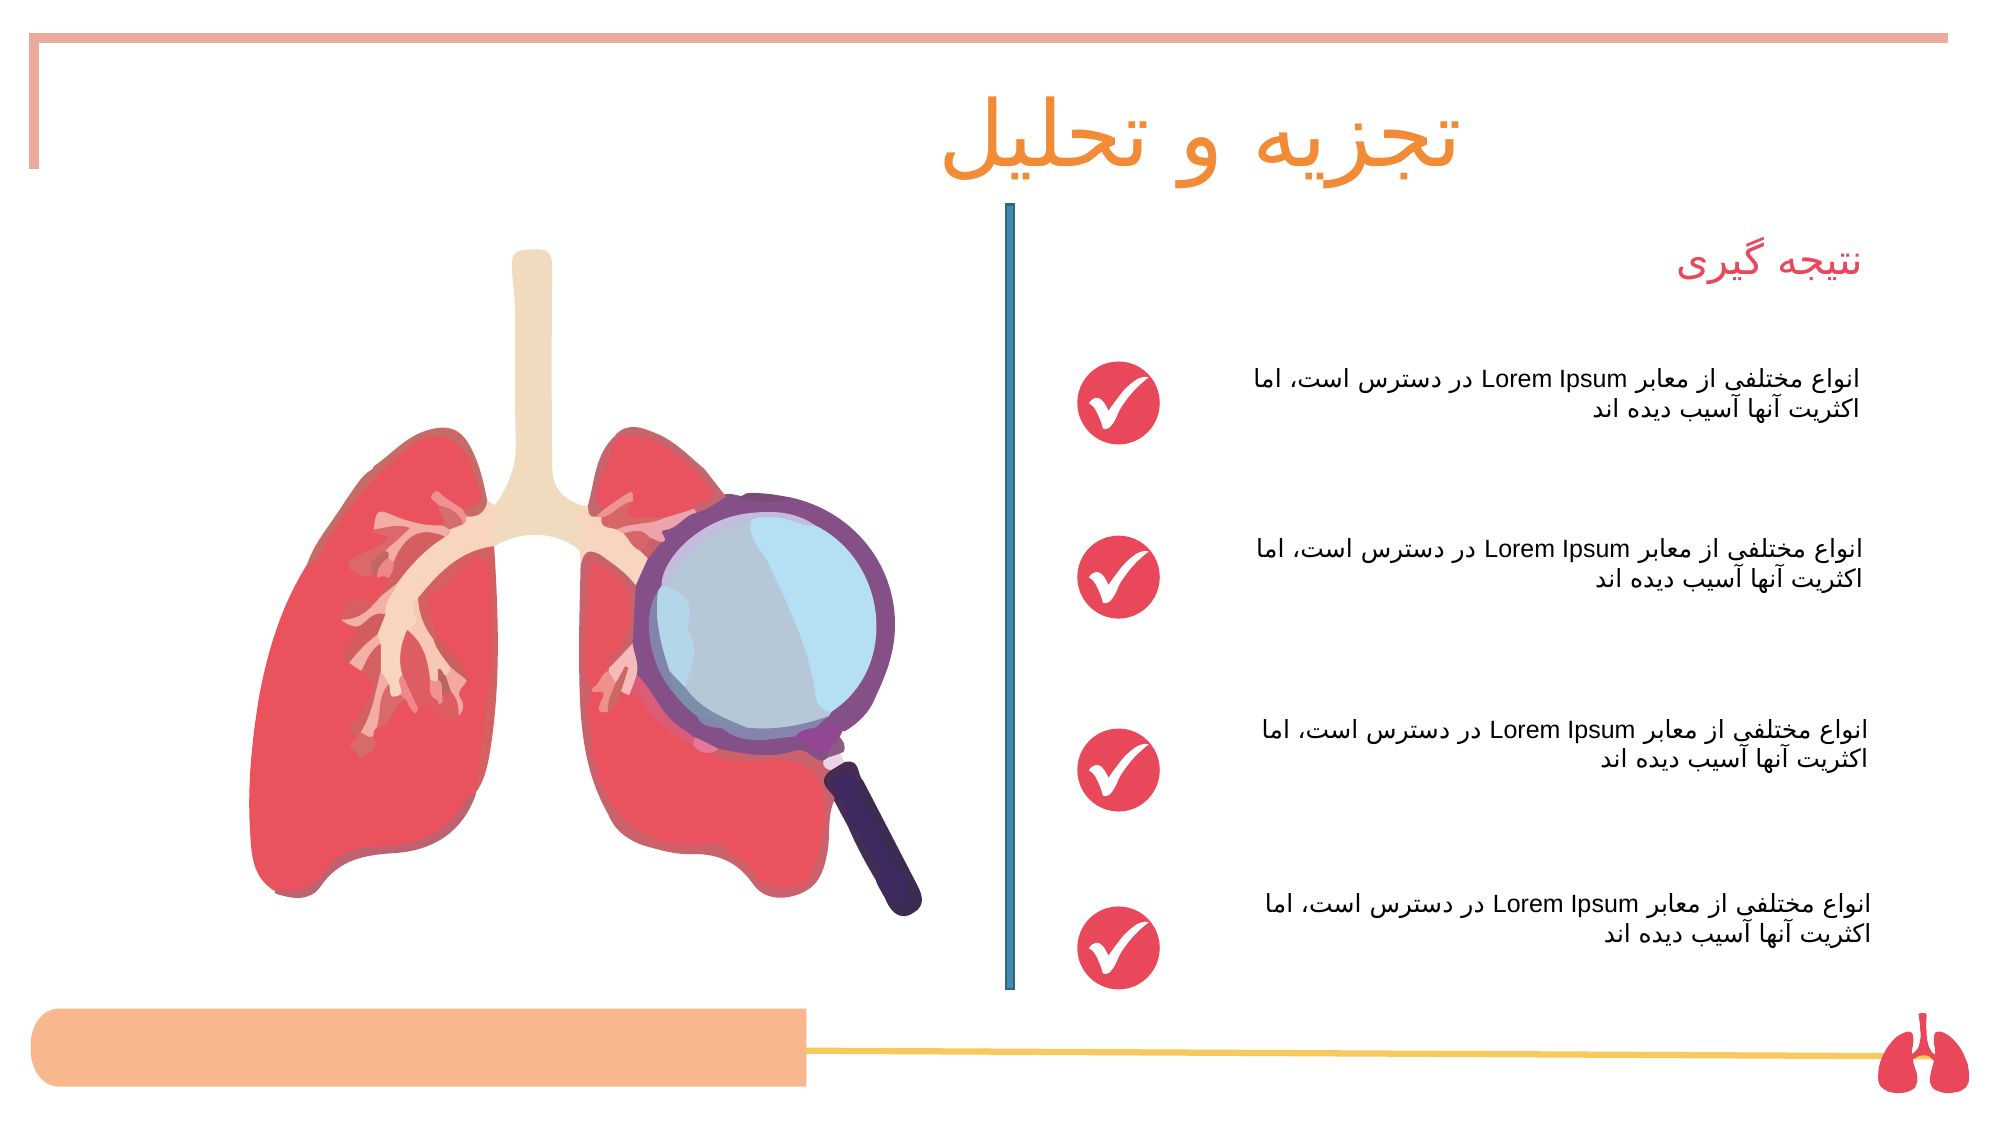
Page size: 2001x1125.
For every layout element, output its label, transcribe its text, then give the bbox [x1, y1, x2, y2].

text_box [247, 248, 926, 918]
text_box [1077, 361, 1160, 445]
text_box انواع مختلفی از معابر Lorem Ipsum در دسترس است، اما اکثریت آنها آسیب دیده اند [1171, 355, 1876, 430]
text_box [1088, 921, 1149, 975]
text_box [1005, 203, 1015, 990]
text_box [1088, 376, 1149, 430]
title تجزیه و تحلیل [87, 80, 1478, 197]
text_box [1088, 743, 1149, 797]
text_box [1077, 728, 1160, 812]
text_box [1088, 550, 1149, 604]
text_box انواع مختلفی از معابر Lorem Ipsum در دسترس است، اما اکثریت آنها آسیب دیده اند [1174, 525, 1878, 601]
text_box نتیجه گیری [1077, 225, 1878, 290]
text_box انواع مختلفی از معابر Lorem Ipsum در دسترس است، اما اکثریت آنها آسیب دیده اند [1179, 705, 1884, 781]
text_box انواع مختلفی از معابر Lorem Ipsum در دسترس است، اما اکثریت آنها آسیب دیده اند [1182, 880, 1887, 955]
text_box [1077, 535, 1160, 619]
text_box [1077, 906, 1160, 990]
